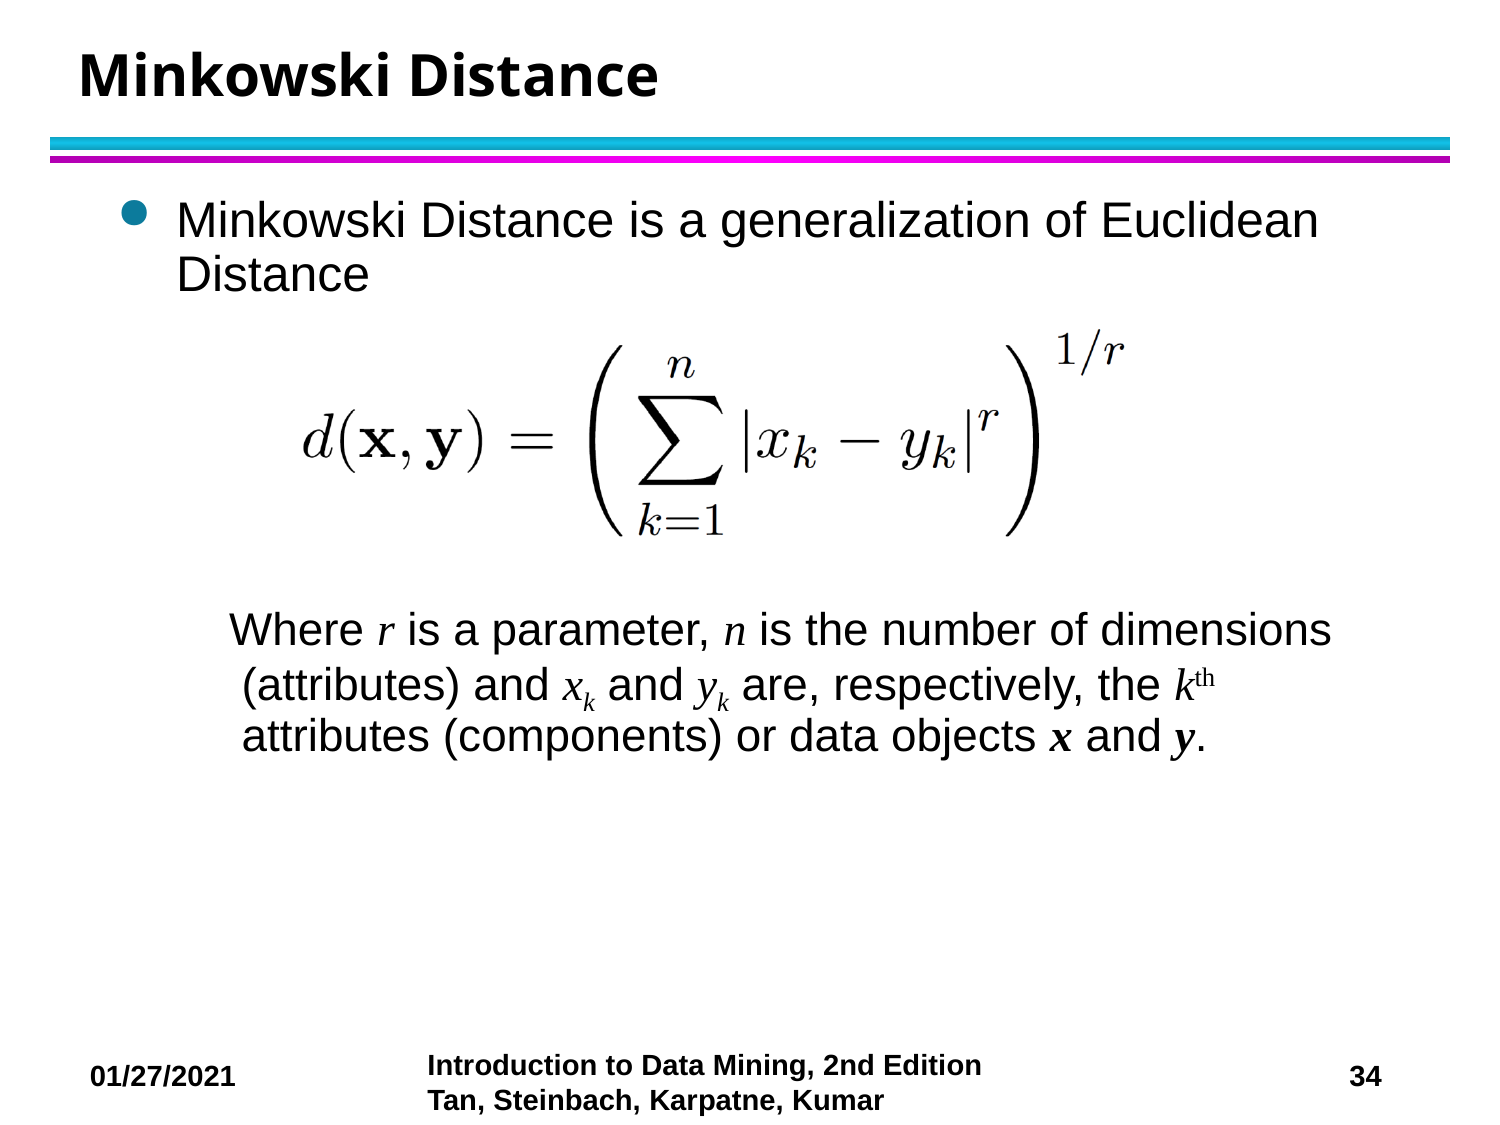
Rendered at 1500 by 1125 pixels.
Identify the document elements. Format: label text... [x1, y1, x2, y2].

picture [292, 324, 1132, 551]
title Minkowski Distance [62, 24, 1421, 116]
list Minkowski Distance is a generalization of Euclidean Distance Where r is a parameter, n is the number of dimensions (attributes) and xk and yk are, respectively, the kth attributes (components) or data objects x and y. [104, 187, 1418, 311]
